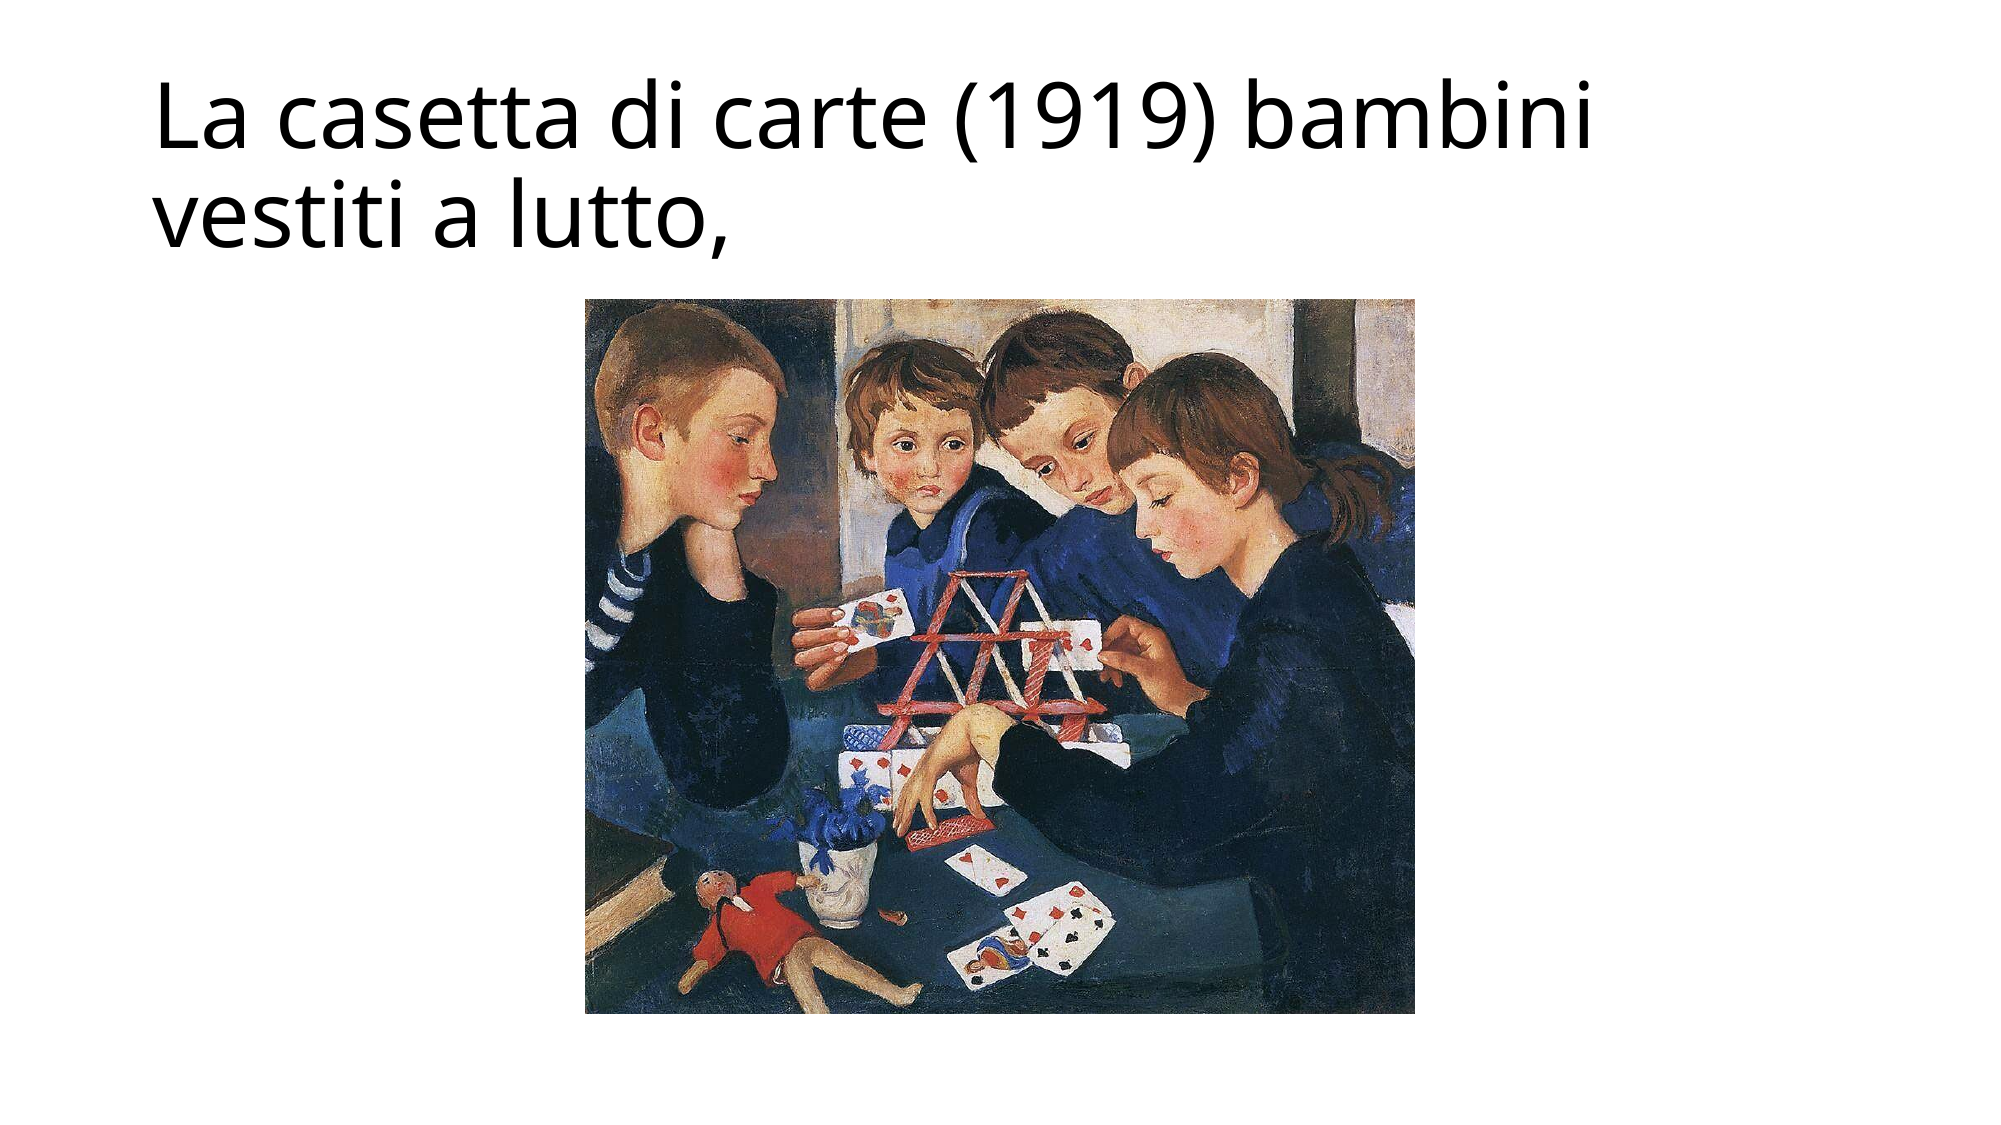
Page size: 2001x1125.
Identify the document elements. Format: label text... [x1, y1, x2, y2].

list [584, 298, 1415, 1014]
title La casetta di carte (1919) bambini vestiti a lutto, [137, 59, 1863, 278]
